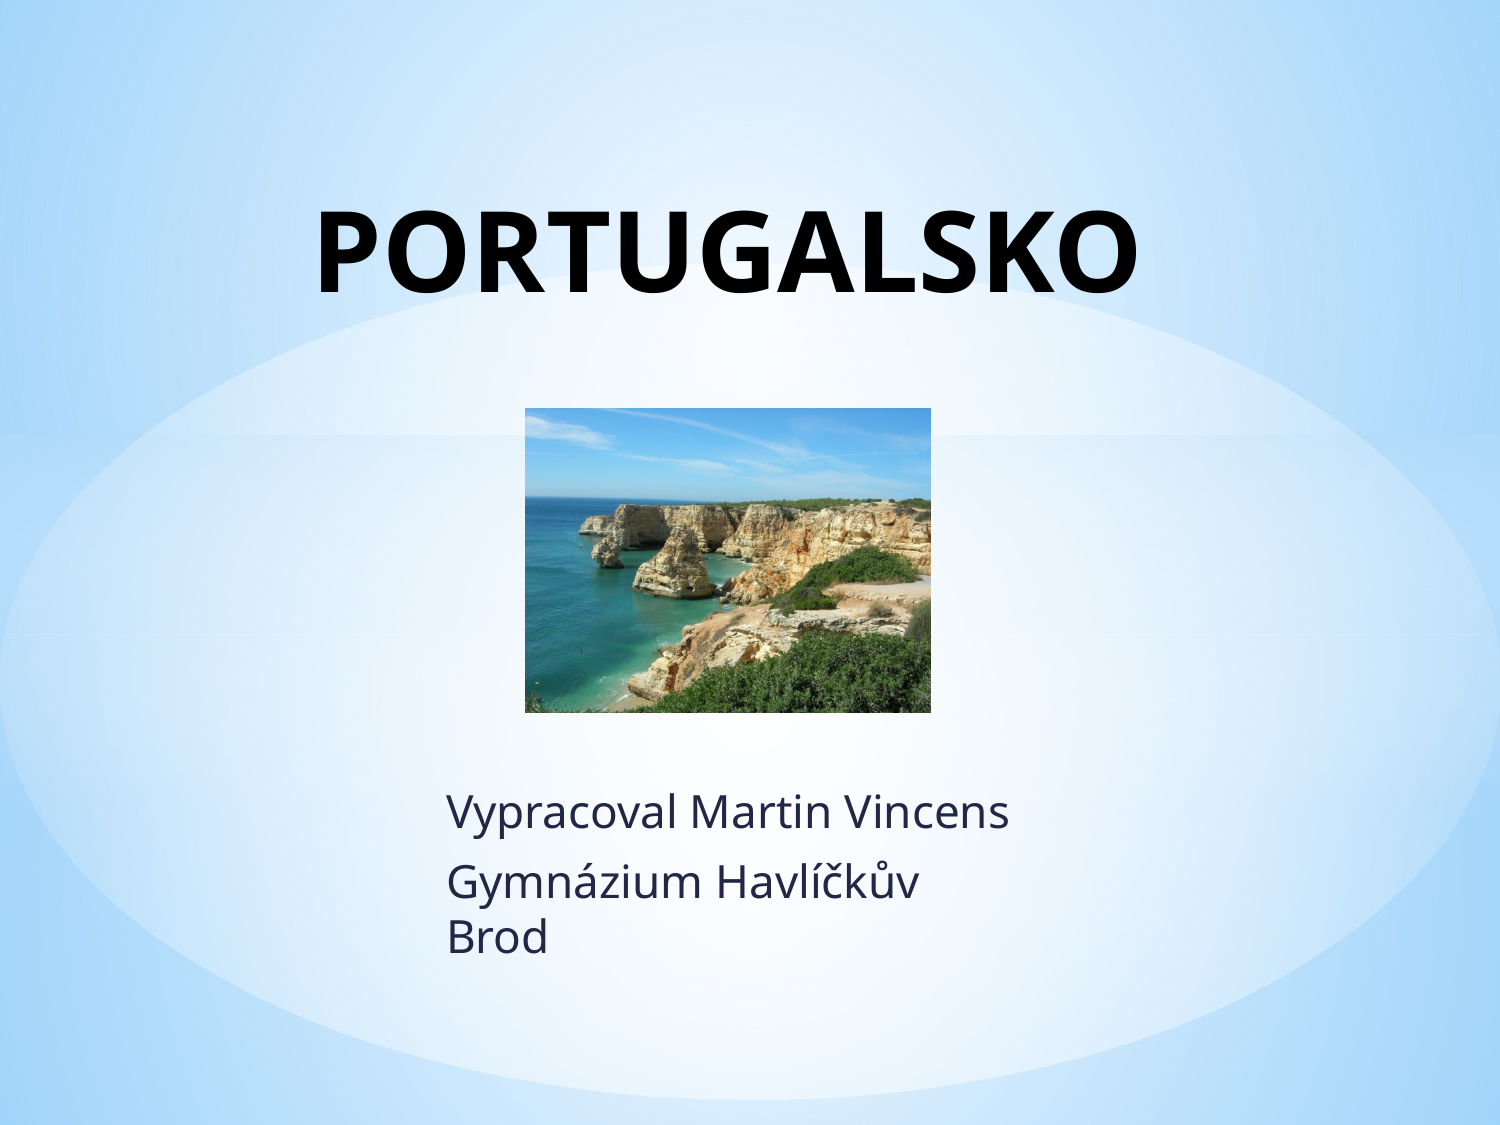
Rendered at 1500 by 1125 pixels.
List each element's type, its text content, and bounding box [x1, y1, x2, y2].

subtitle Vypracoval Martin Vincens Gymnázium Havlíčkův Brod [431, 775, 1034, 920]
title PORTUGALSKO [123, 172, 1301, 350]
picture [525, 408, 931, 713]
